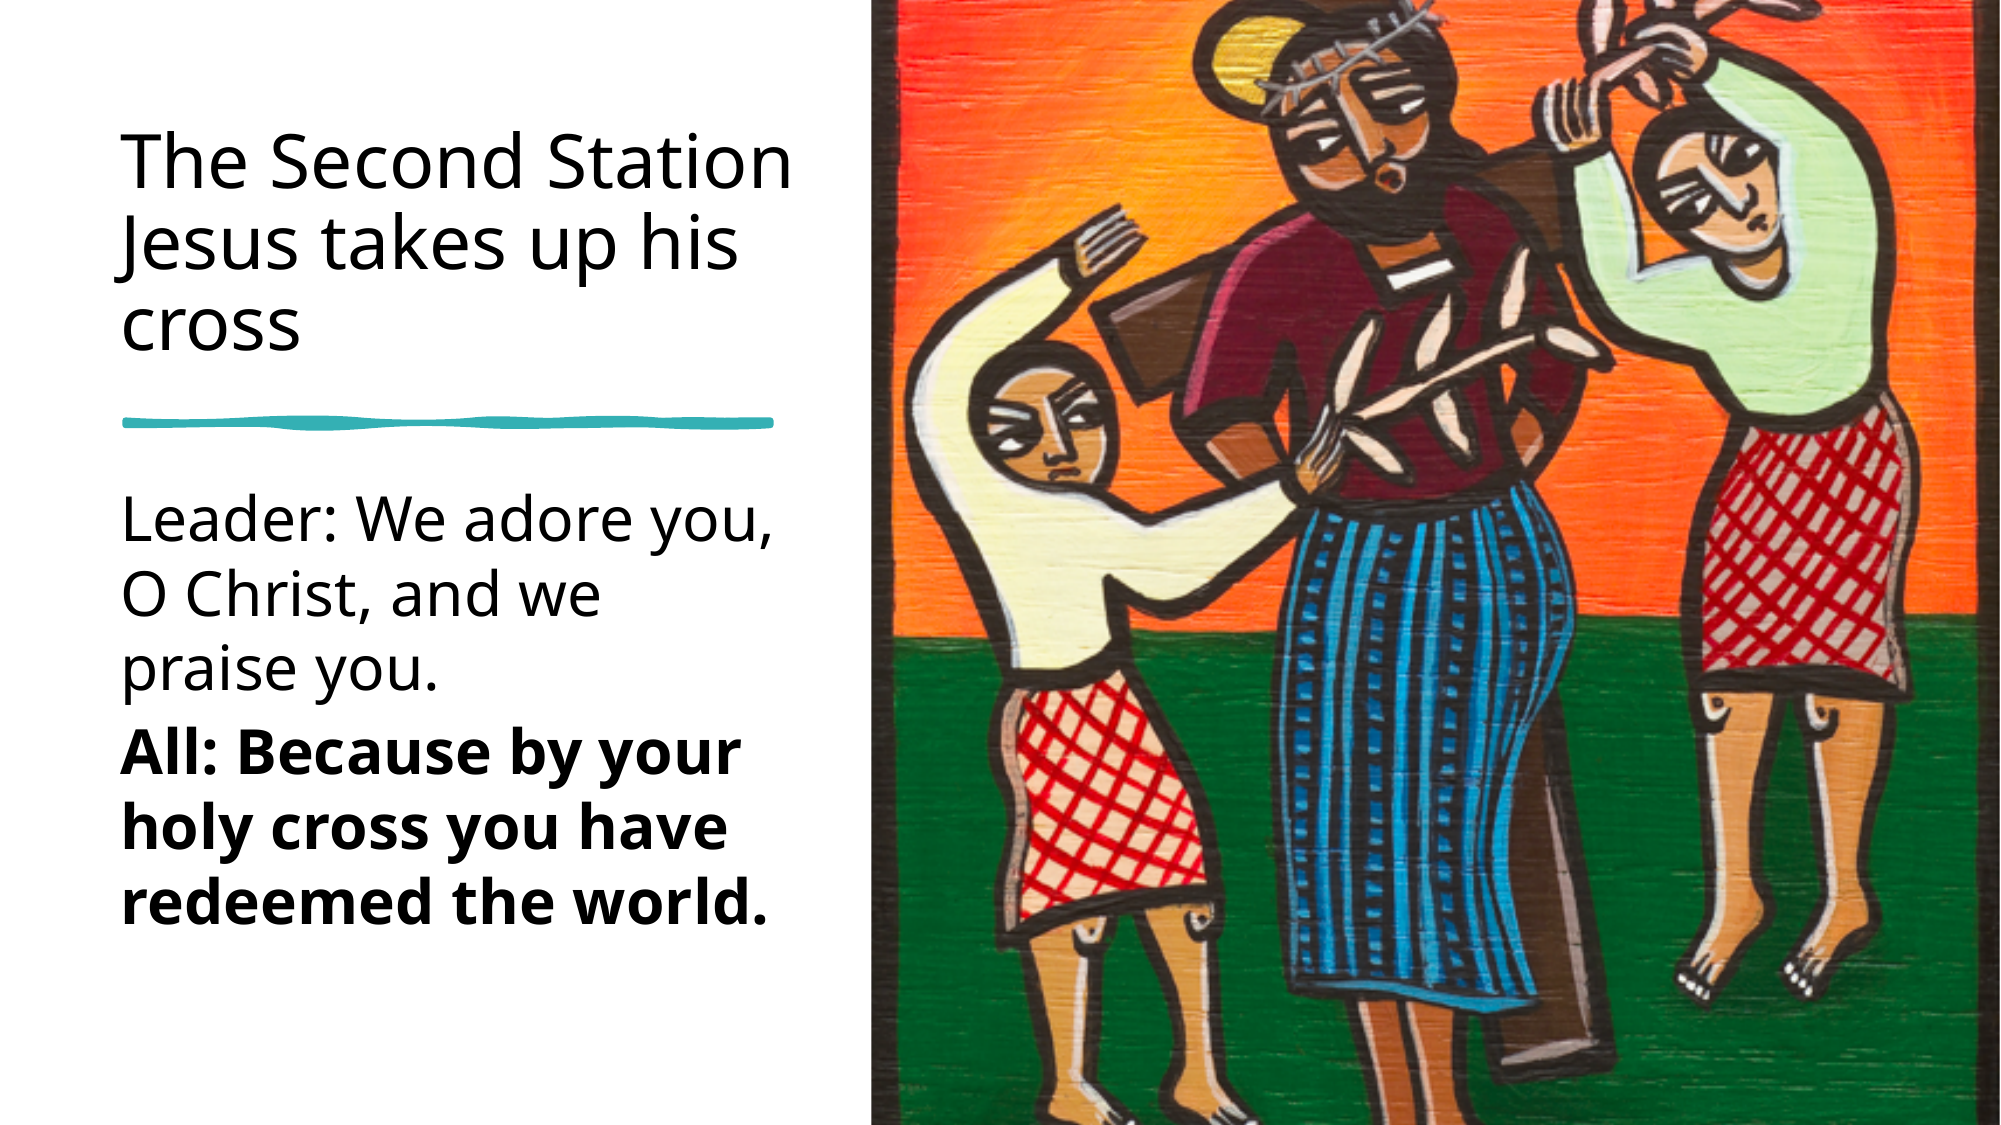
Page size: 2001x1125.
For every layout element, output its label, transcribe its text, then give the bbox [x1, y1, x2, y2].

title The Second Station Jesus takes up his cross [105, 53, 822, 375]
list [871, 0, 2000, 1125]
text_box [124, 417, 772, 429]
text_box Leader: We adore you, O Christ, and we praise you. All: Because by your holy cross you have redeemed the world. [104, 471, 802, 1016]
text_box [0, 0, 871, 1125]
